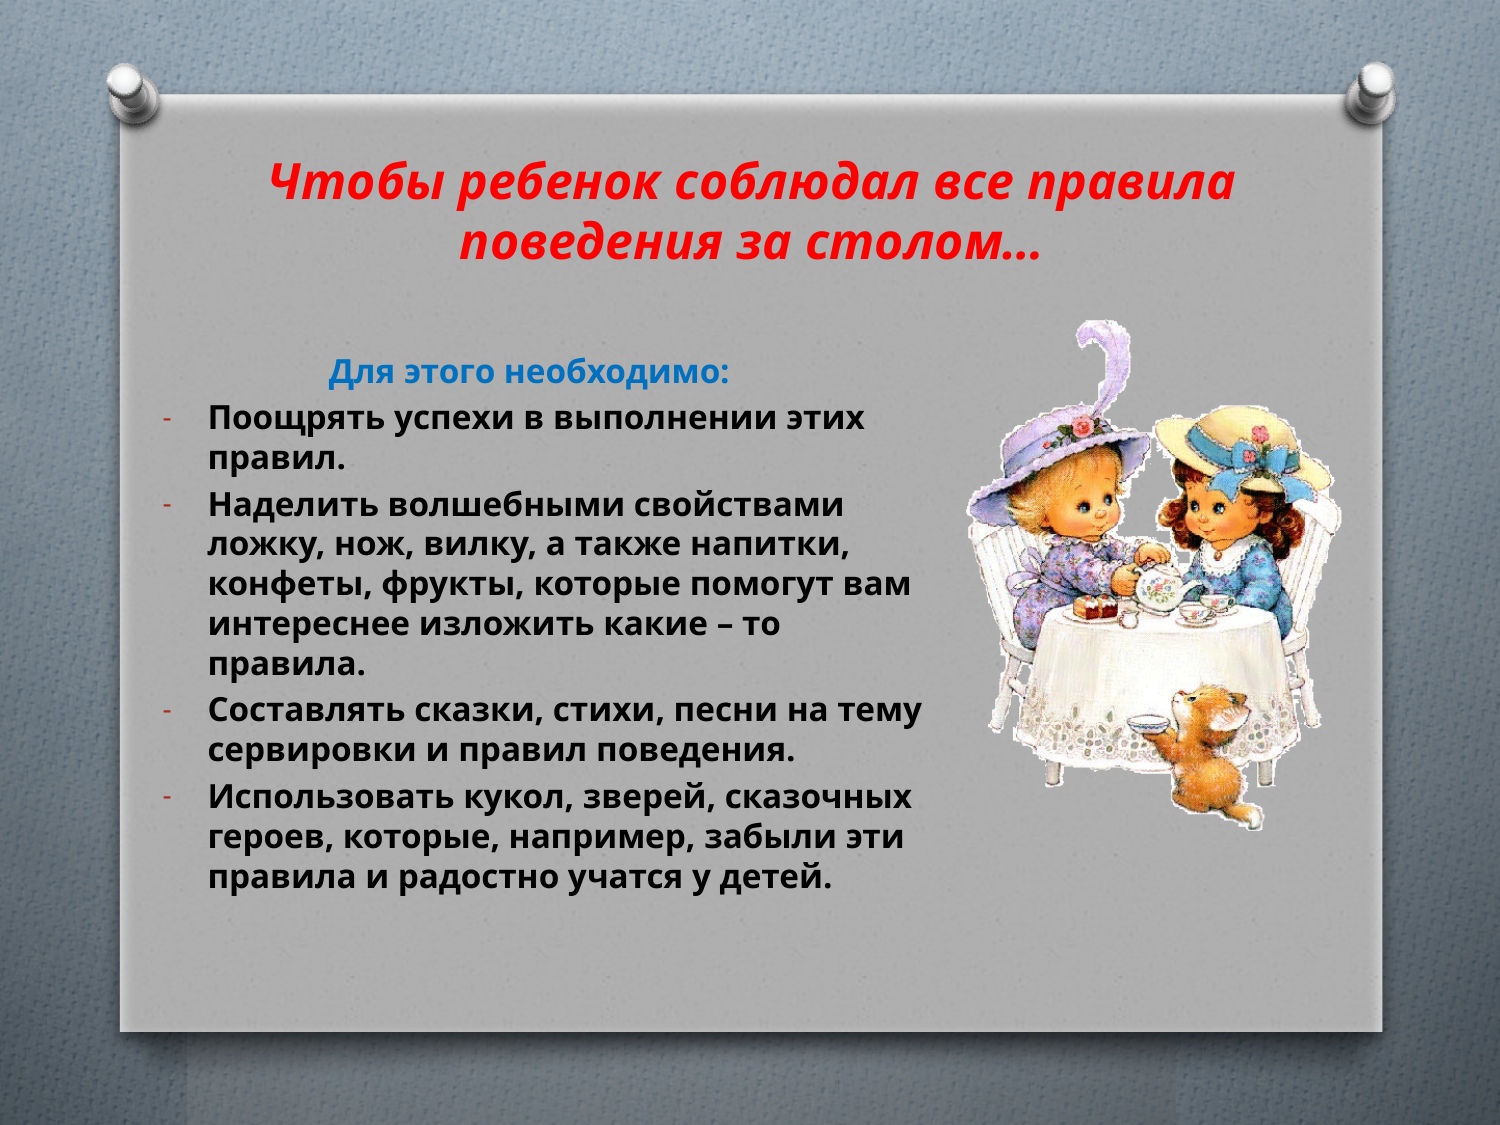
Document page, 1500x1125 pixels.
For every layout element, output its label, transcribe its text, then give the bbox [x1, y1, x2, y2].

picture [1317, 35, 1439, 156]
list Для этого необходимо: Поощрять успехи в выполнении этих правил. Наделить волшебными свойствами ложку, нож, вилку, а также напитки, конфеты, фрукты, которые помогут вам интереснее изложить какие – то правила. Составлять сказки, стихи, песни на тему сервировки и правил поведения. Использовать кукол, зверей, сказочных героев, которые, например, забыли эти правила и радостно учатся у детей. [147, 342, 951, 976]
picture [962, 314, 1356, 834]
title Чтобы ребенок соблюдал все правила поведения за столом… [182, 134, 1323, 285]
picture [75, 29, 198, 153]
